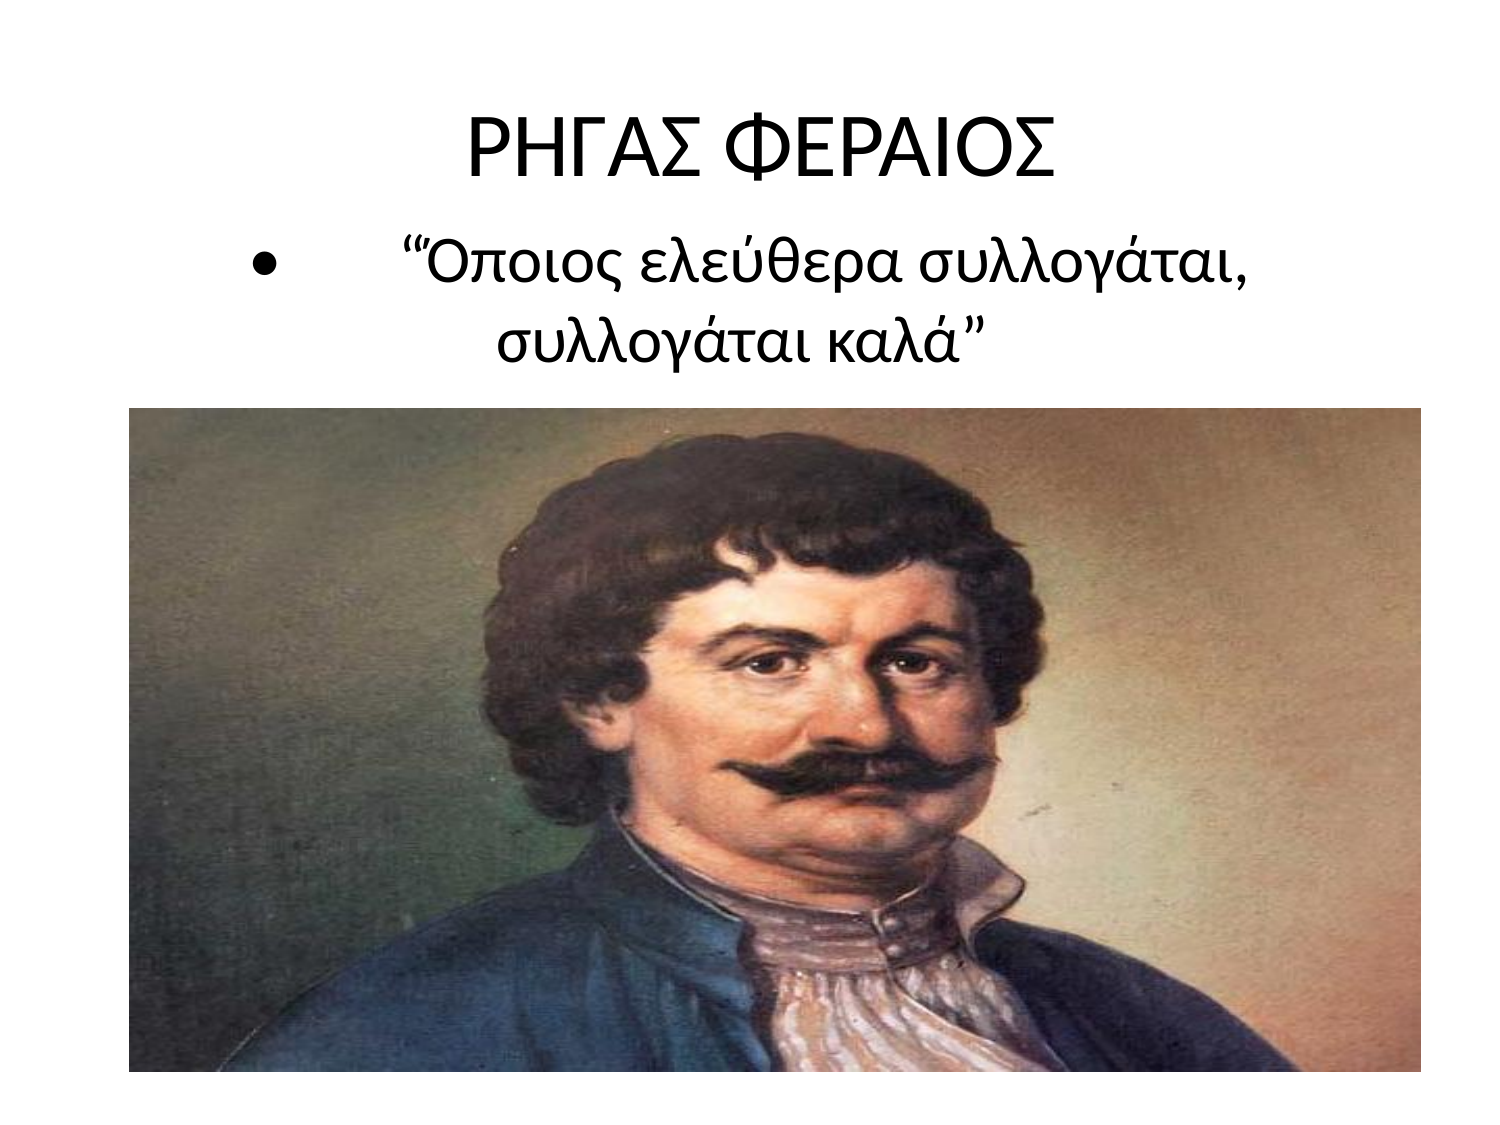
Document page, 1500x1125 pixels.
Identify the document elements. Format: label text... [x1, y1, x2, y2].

title ΡΗΓΑΣ ΦΕΡΑΙΟΣ [123, 19, 1399, 261]
subtitle • “Όποιος ελεύθερα συλλογάται, συλλογάται καλά” [225, 208, 1275, 407]
picture [128, 408, 1421, 1073]
